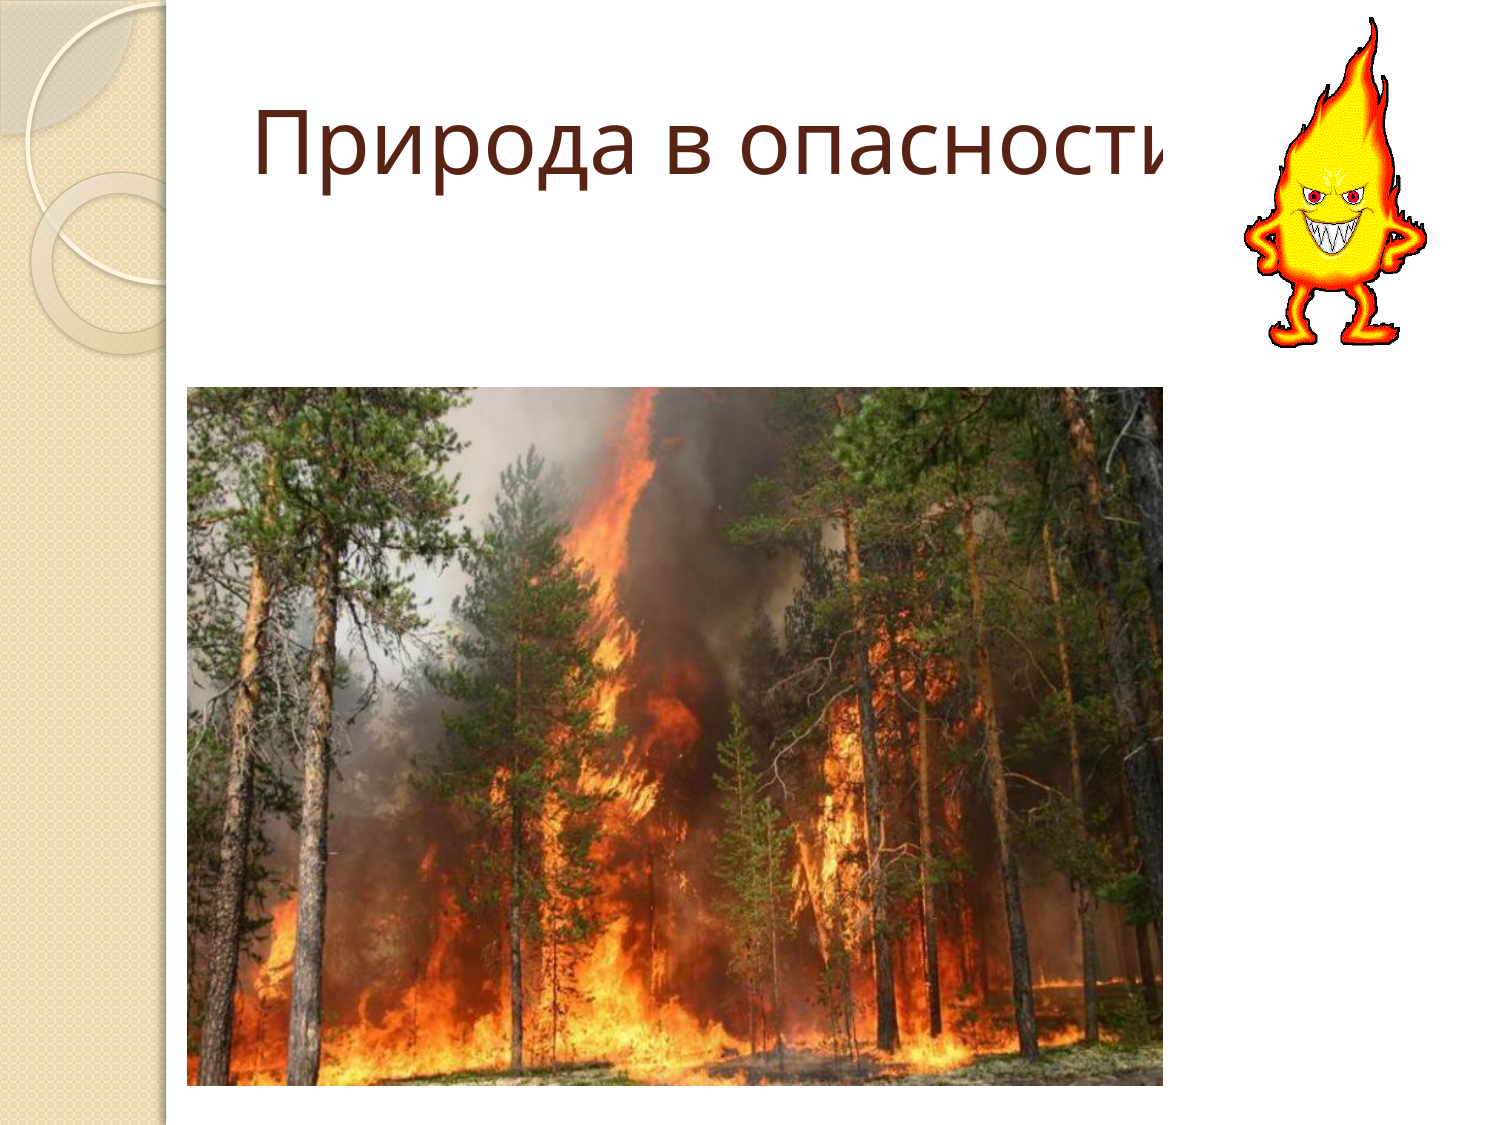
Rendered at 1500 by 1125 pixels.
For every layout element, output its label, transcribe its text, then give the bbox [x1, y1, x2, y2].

title Природа в опасности! [235, 45, 1156, 233]
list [187, 387, 1163, 1086]
picture [1163, 0, 1500, 401]
